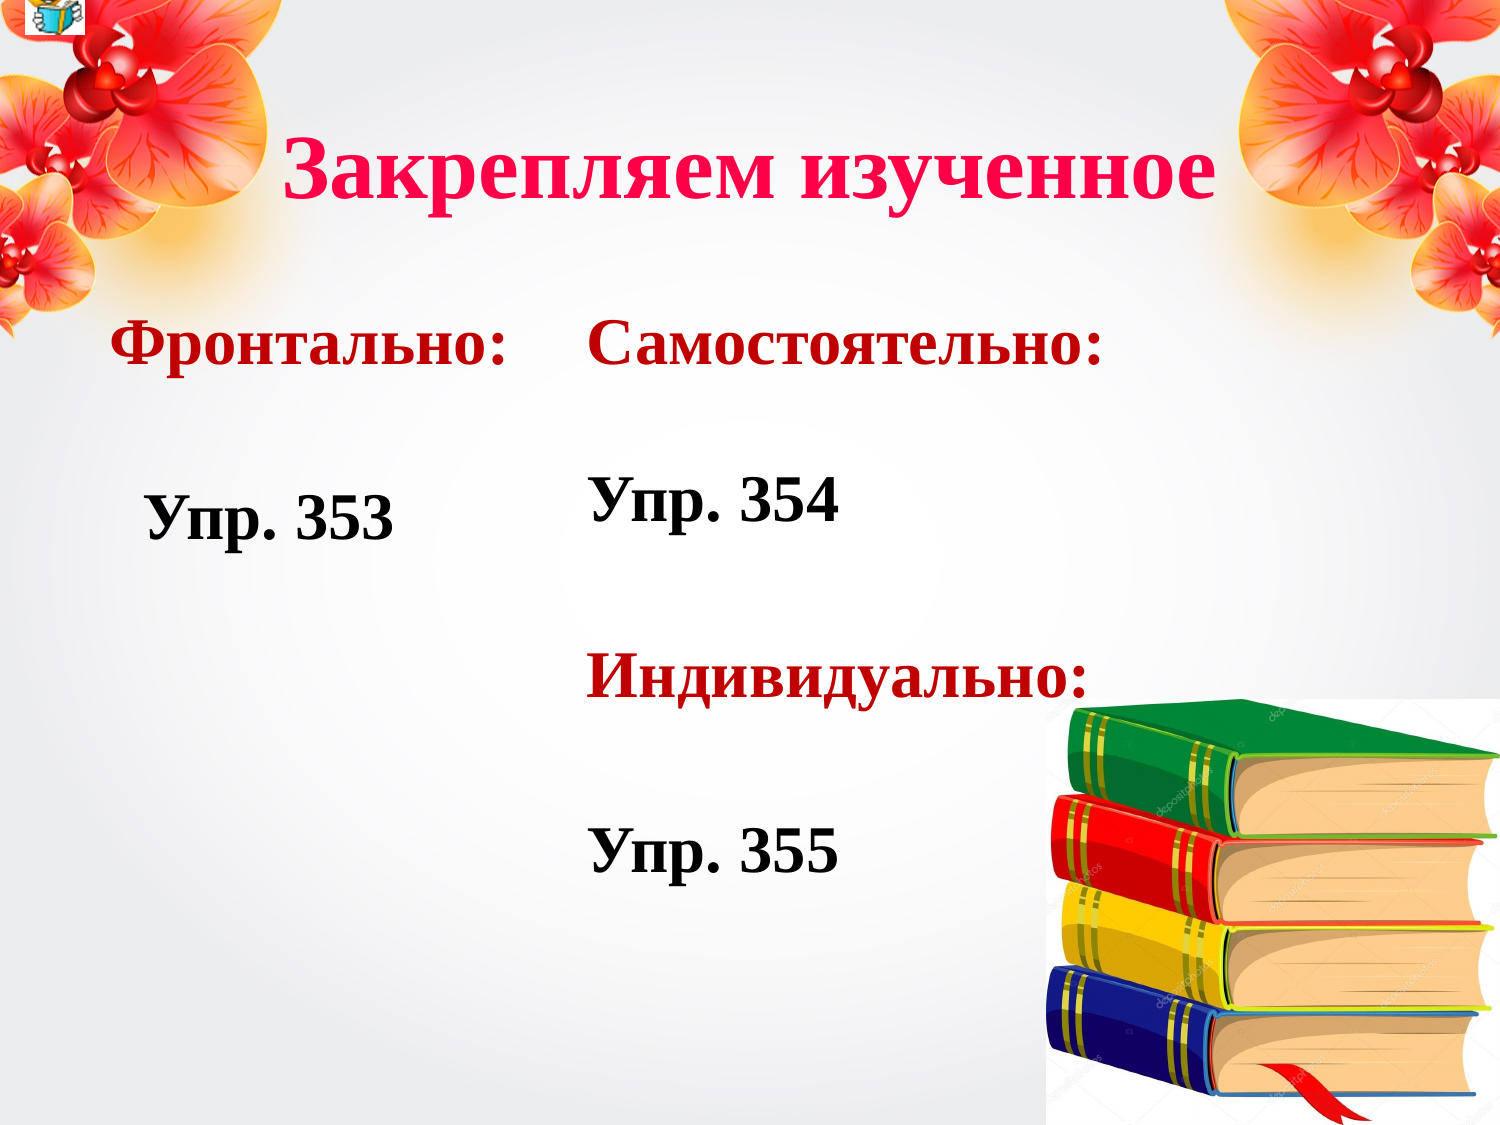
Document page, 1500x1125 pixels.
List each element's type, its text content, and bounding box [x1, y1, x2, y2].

list Фронтально: Упр. 353 [77, 299, 554, 1014]
picture [0, 0, 1500, 1125]
title Закрепляем изученное [103, 59, 1397, 278]
list Самостоятельно: Упр. 354 Индивидуально: Упр. 355 [571, 299, 1128, 1014]
